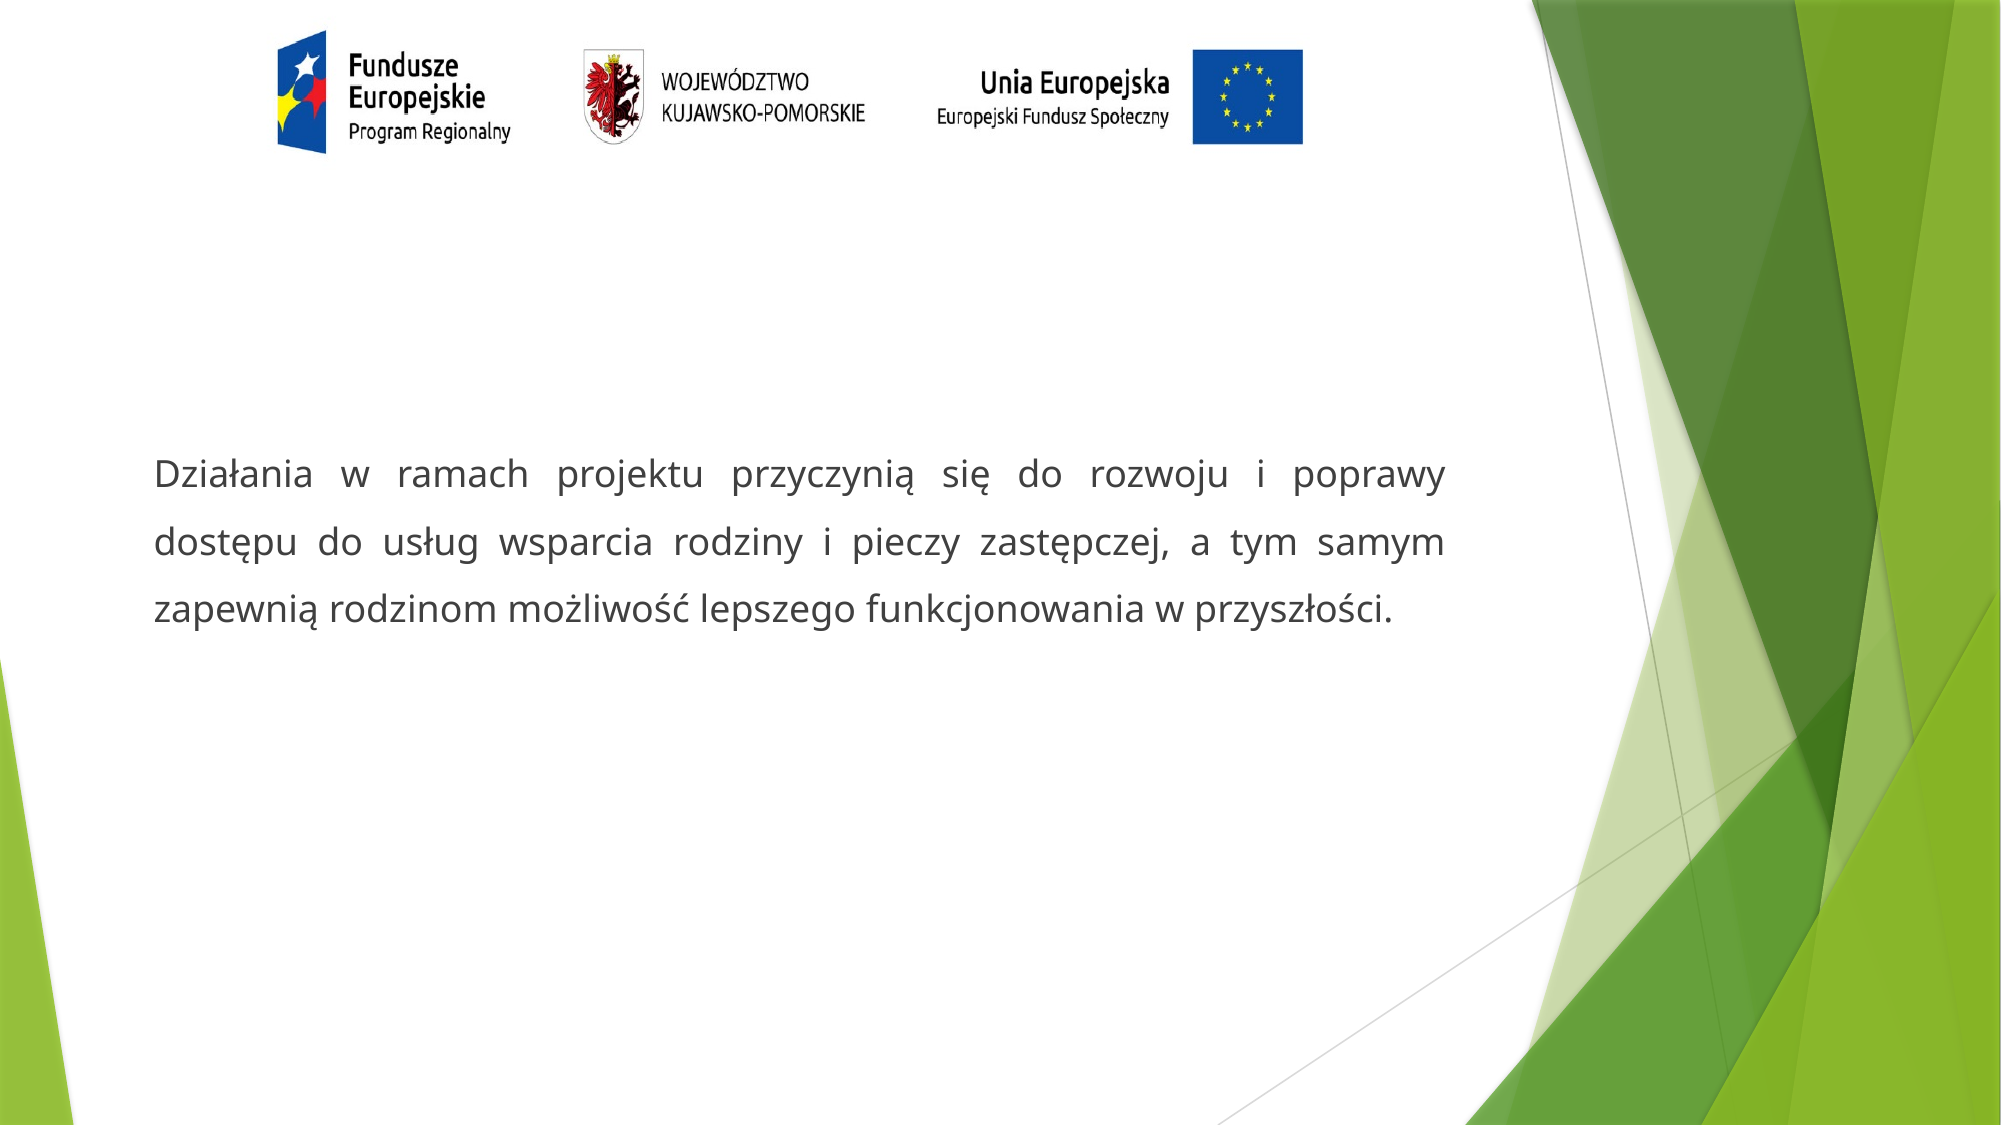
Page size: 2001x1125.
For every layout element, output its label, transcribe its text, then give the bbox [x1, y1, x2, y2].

picture [252, 0, 1328, 187]
list Działania w ramach projektu przyczynią się do rozwoju i poprawy dostępu do usług wsparcia rodziny i pieczy zastępczej, a tym samym zapewnią rodzinom możliwość lepszego funkcjonowania w przyszłości. [138, 354, 1462, 992]
